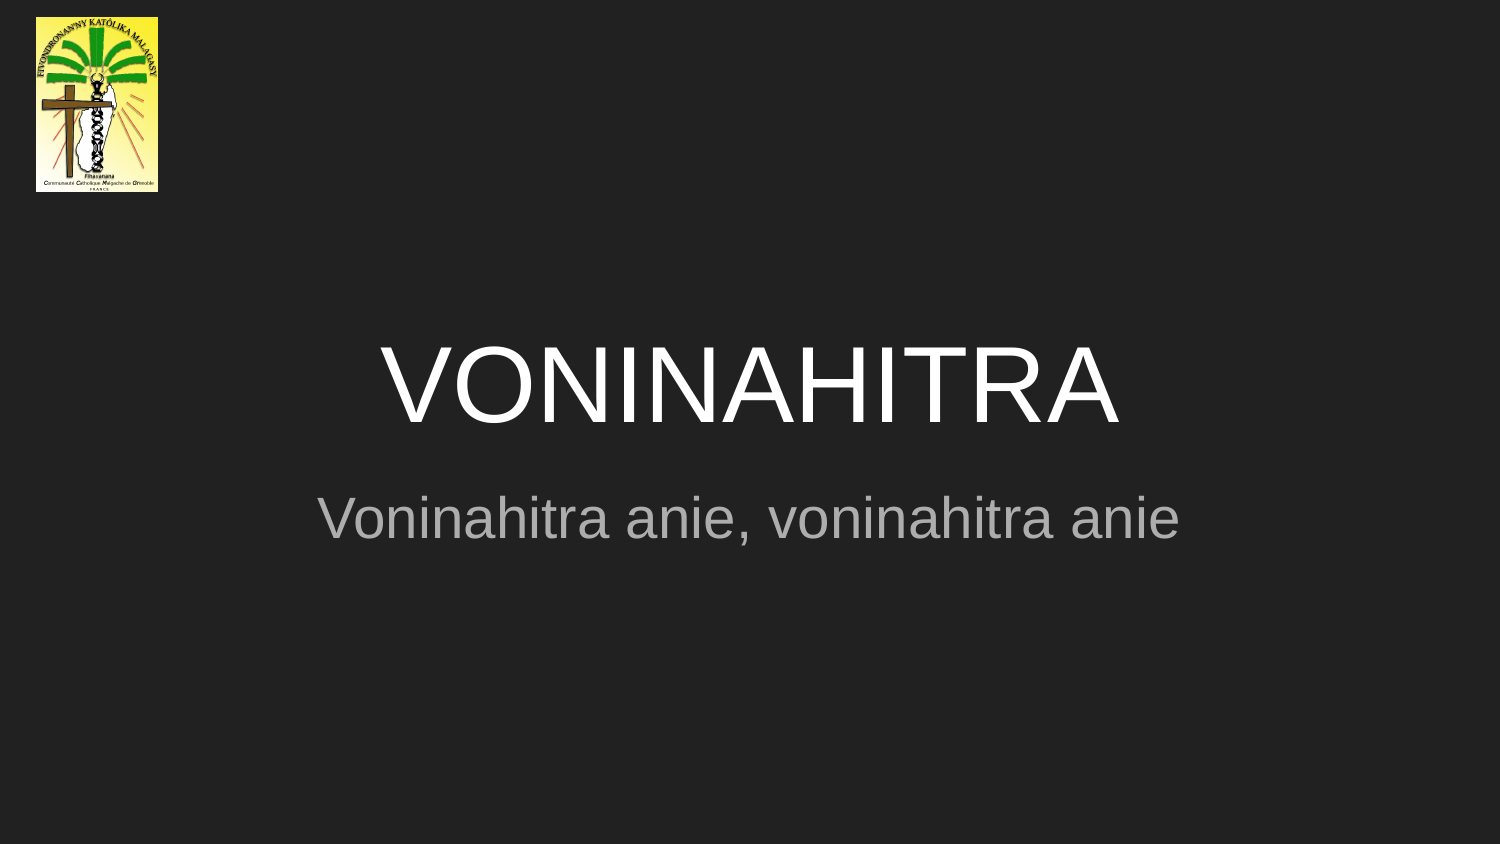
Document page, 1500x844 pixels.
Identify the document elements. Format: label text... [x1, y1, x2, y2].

subtitle Voninahitra anie, voninahitra anie [51, 464, 1449, 595]
picture [36, 17, 158, 192]
title VONINAHITRA [51, 122, 1449, 459]
